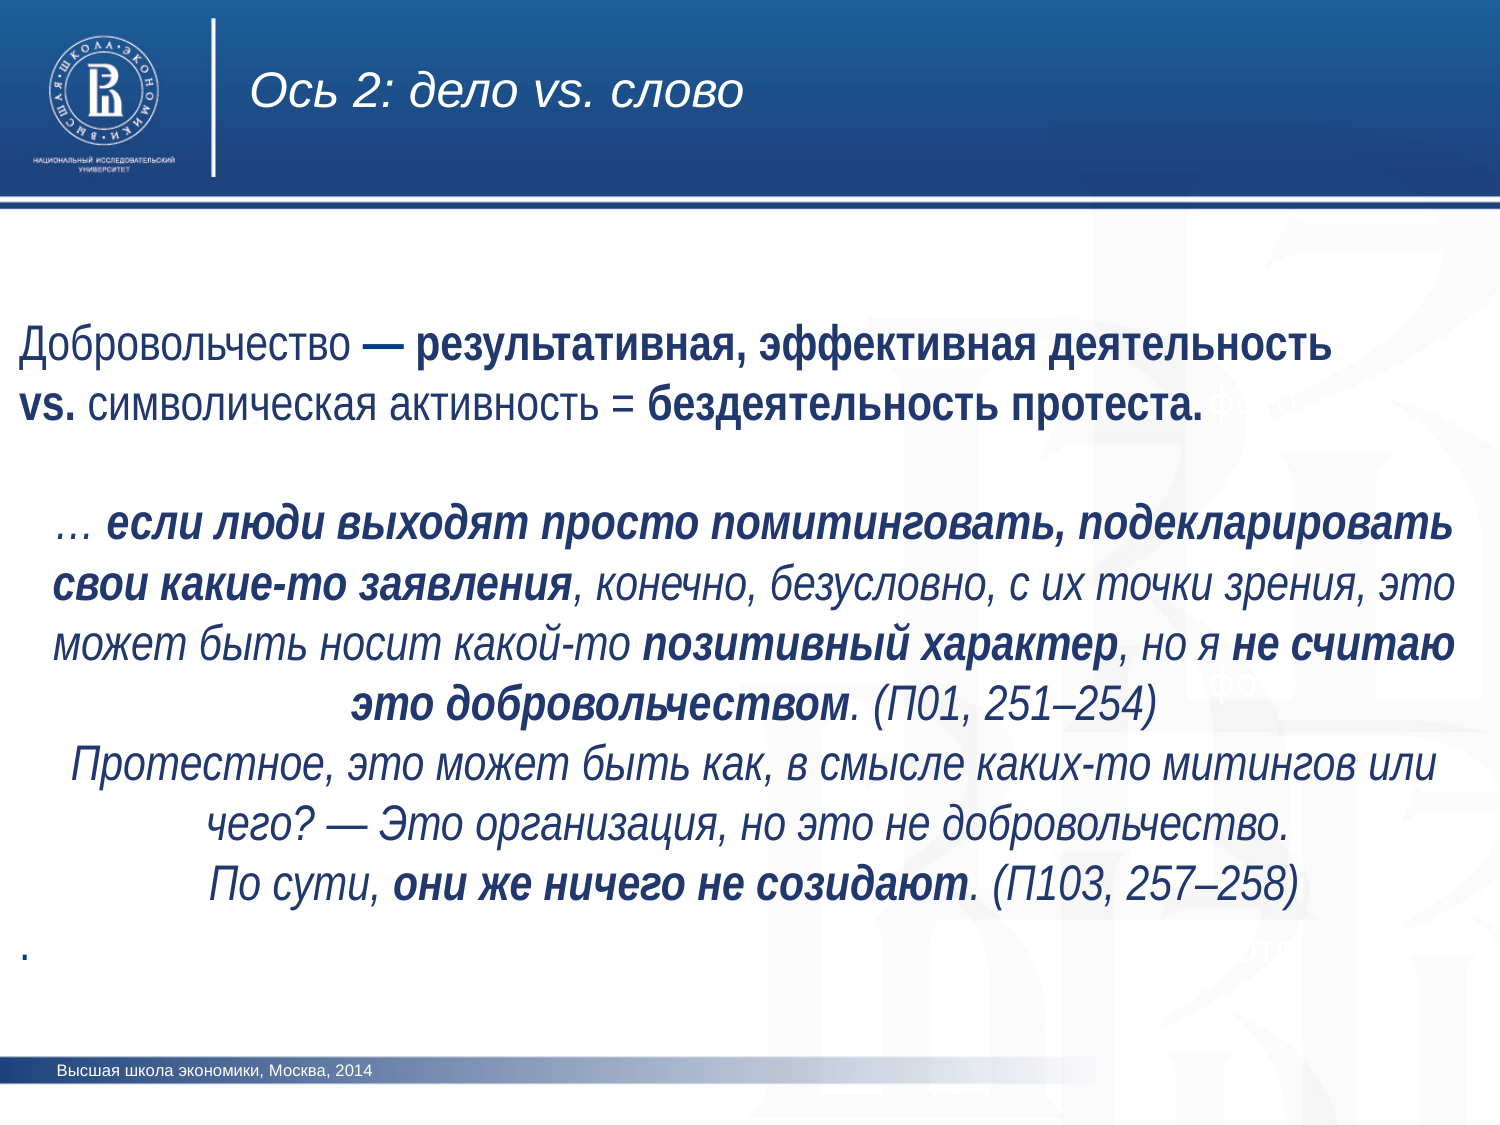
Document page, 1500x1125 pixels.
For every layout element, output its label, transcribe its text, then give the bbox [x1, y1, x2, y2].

picture [0, 0, 1500, 1125]
text_box Ось 2: дело vs. слово [234, 70, 1500, 165]
text_box Высшая школа экономики, Москва, 2014 [41, 1052, 722, 1093]
text_box Добровольчество — результативная, эффективная деятельность vs. символическая активность = бездеятельность протеста. … если люди выходят просто помитинговать, подекларировать свои какие-то заявления, конечно, безусловно, с их точки зрения, это может быть носит какой-то позитивный характер, но я не считаю это добровольчеством. (П01, 251–254) Протестное, это может быть как, в смысле каких-то митингов или чего? — Это организация, но это не добровольчество. По сути, они же ничего не созидают. (П103, 257–258) . [4, 242, 1500, 1038]
